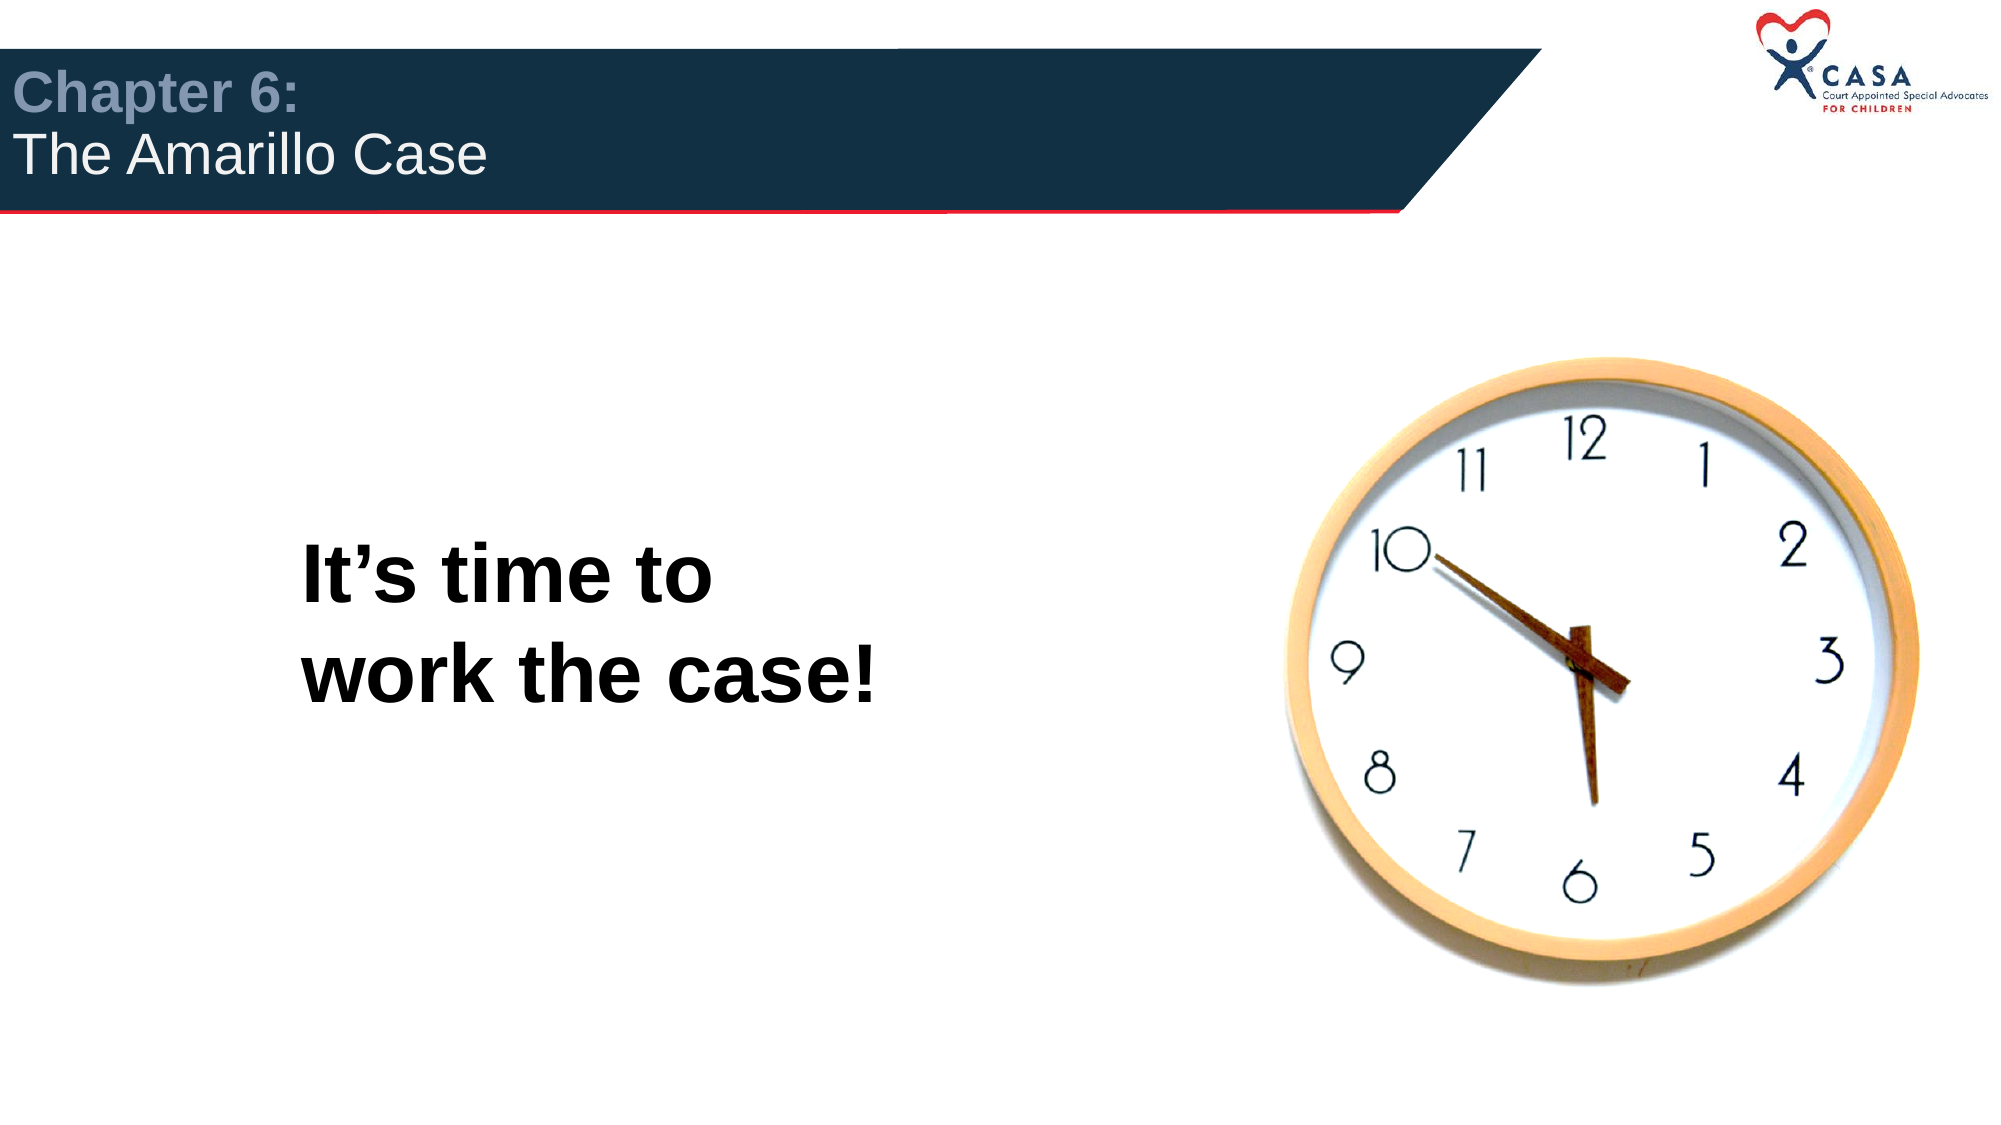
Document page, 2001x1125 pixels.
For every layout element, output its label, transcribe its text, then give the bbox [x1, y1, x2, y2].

picture [0, 214, 2000, 1125]
picture [1756, 9, 1999, 115]
title Chapter 6: The Amarillo Case [0, 15, 1723, 214]
